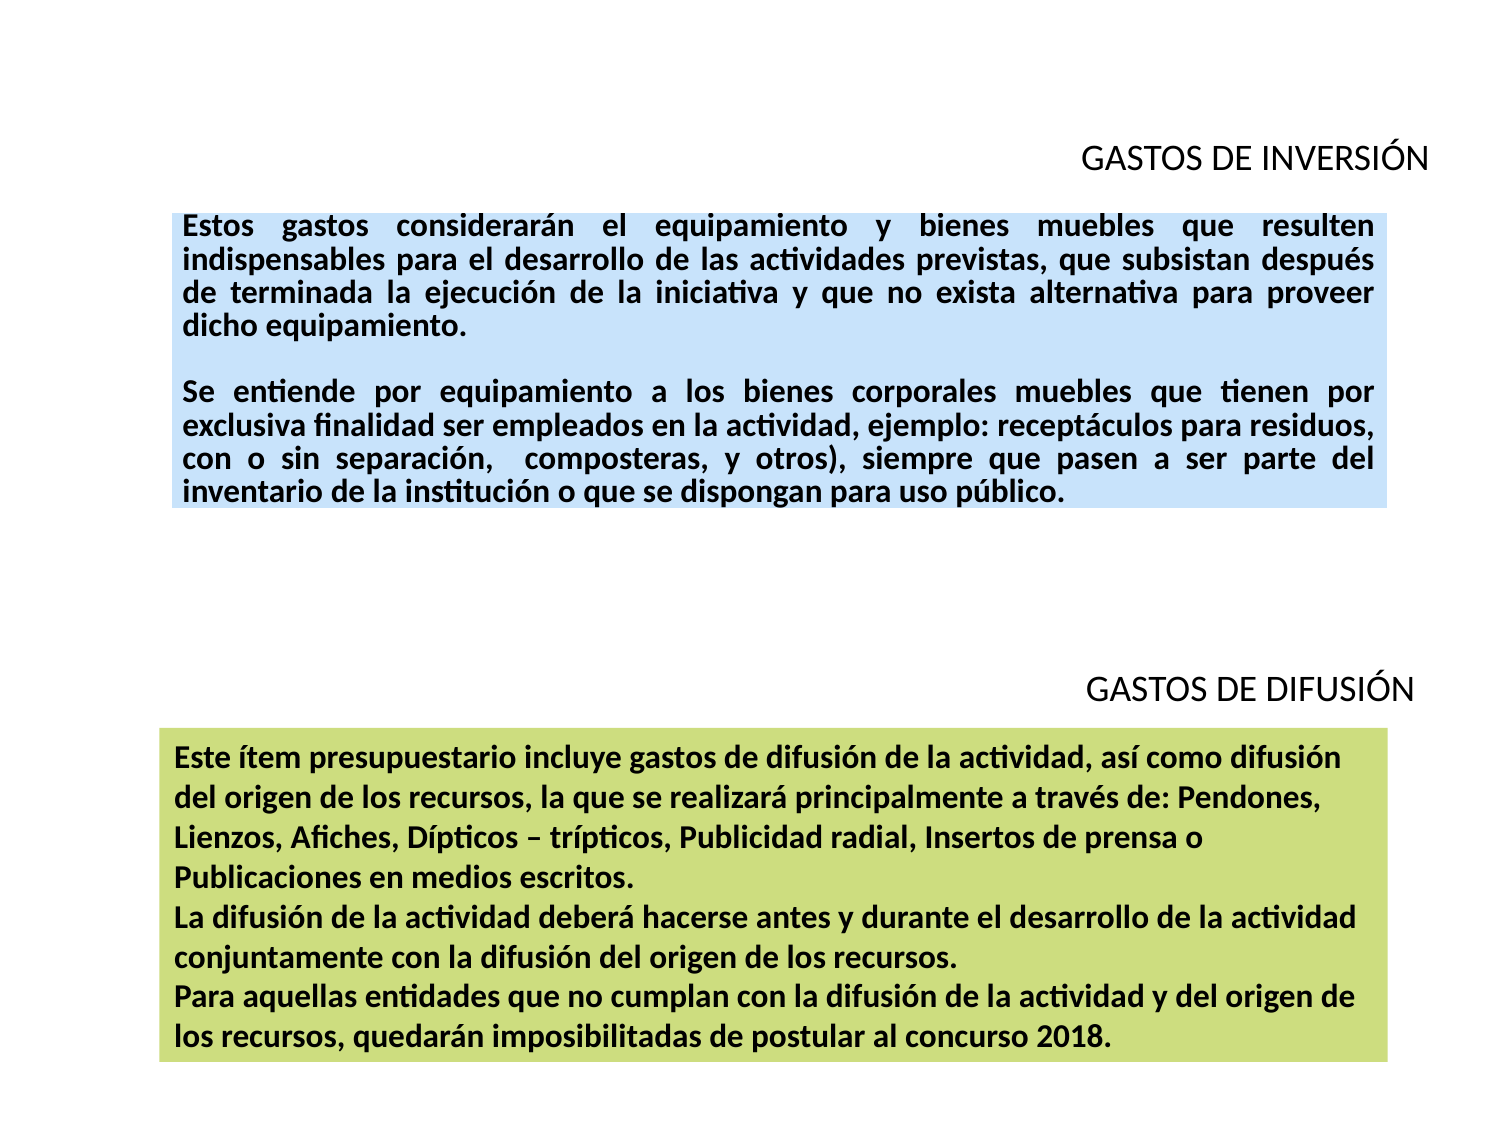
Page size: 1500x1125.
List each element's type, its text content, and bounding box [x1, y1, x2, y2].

text_box Este ítem presupuestario incluye gastos de difusión de la actividad, así como difusión del origen de los recursos, la que se realizará principalmente a través de: Pendones, Lienzos, Afiches, Dípticos – trípticos, Publicidad radial, Insertos de prensa o Publicaciones en medios escritos. La difusión de la actividad deberá hacerse antes y durante el desarrollo de la actividad conjuntamente con la difusión del origen de los recursos. Para aquellas entidades que no cumplan con la difusión de la actividad y del origen de los recursos, quedarán imposibilitadas de postular al concurso 2018. [159, 727, 1388, 1062]
table_header Estos gastos considerarán el equipamiento y bienes muebles que resulten indispensables para el desarrollo de las actividades previstas, que subsistan después de terminada la ejecución de la iniciativa y que no exista alternativa para proveer dicho equipamiento. Se entiende por equipamiento a los bienes corporales muebles que tienen por exclusiva finalidad ser empleados en la actividad, ejemplo: receptáculos para residuos, con o sin separación, composteras, y otros), siempre que pasen a ser parte del inventario de la institución o que se dispongan para uso público. [172, 213, 1387, 508]
text_box GASTOS DE DIFUSIÓN [1071, 656, 1431, 717]
text_box GASTOS DE INVERSIÓN [1066, 125, 1445, 186]
